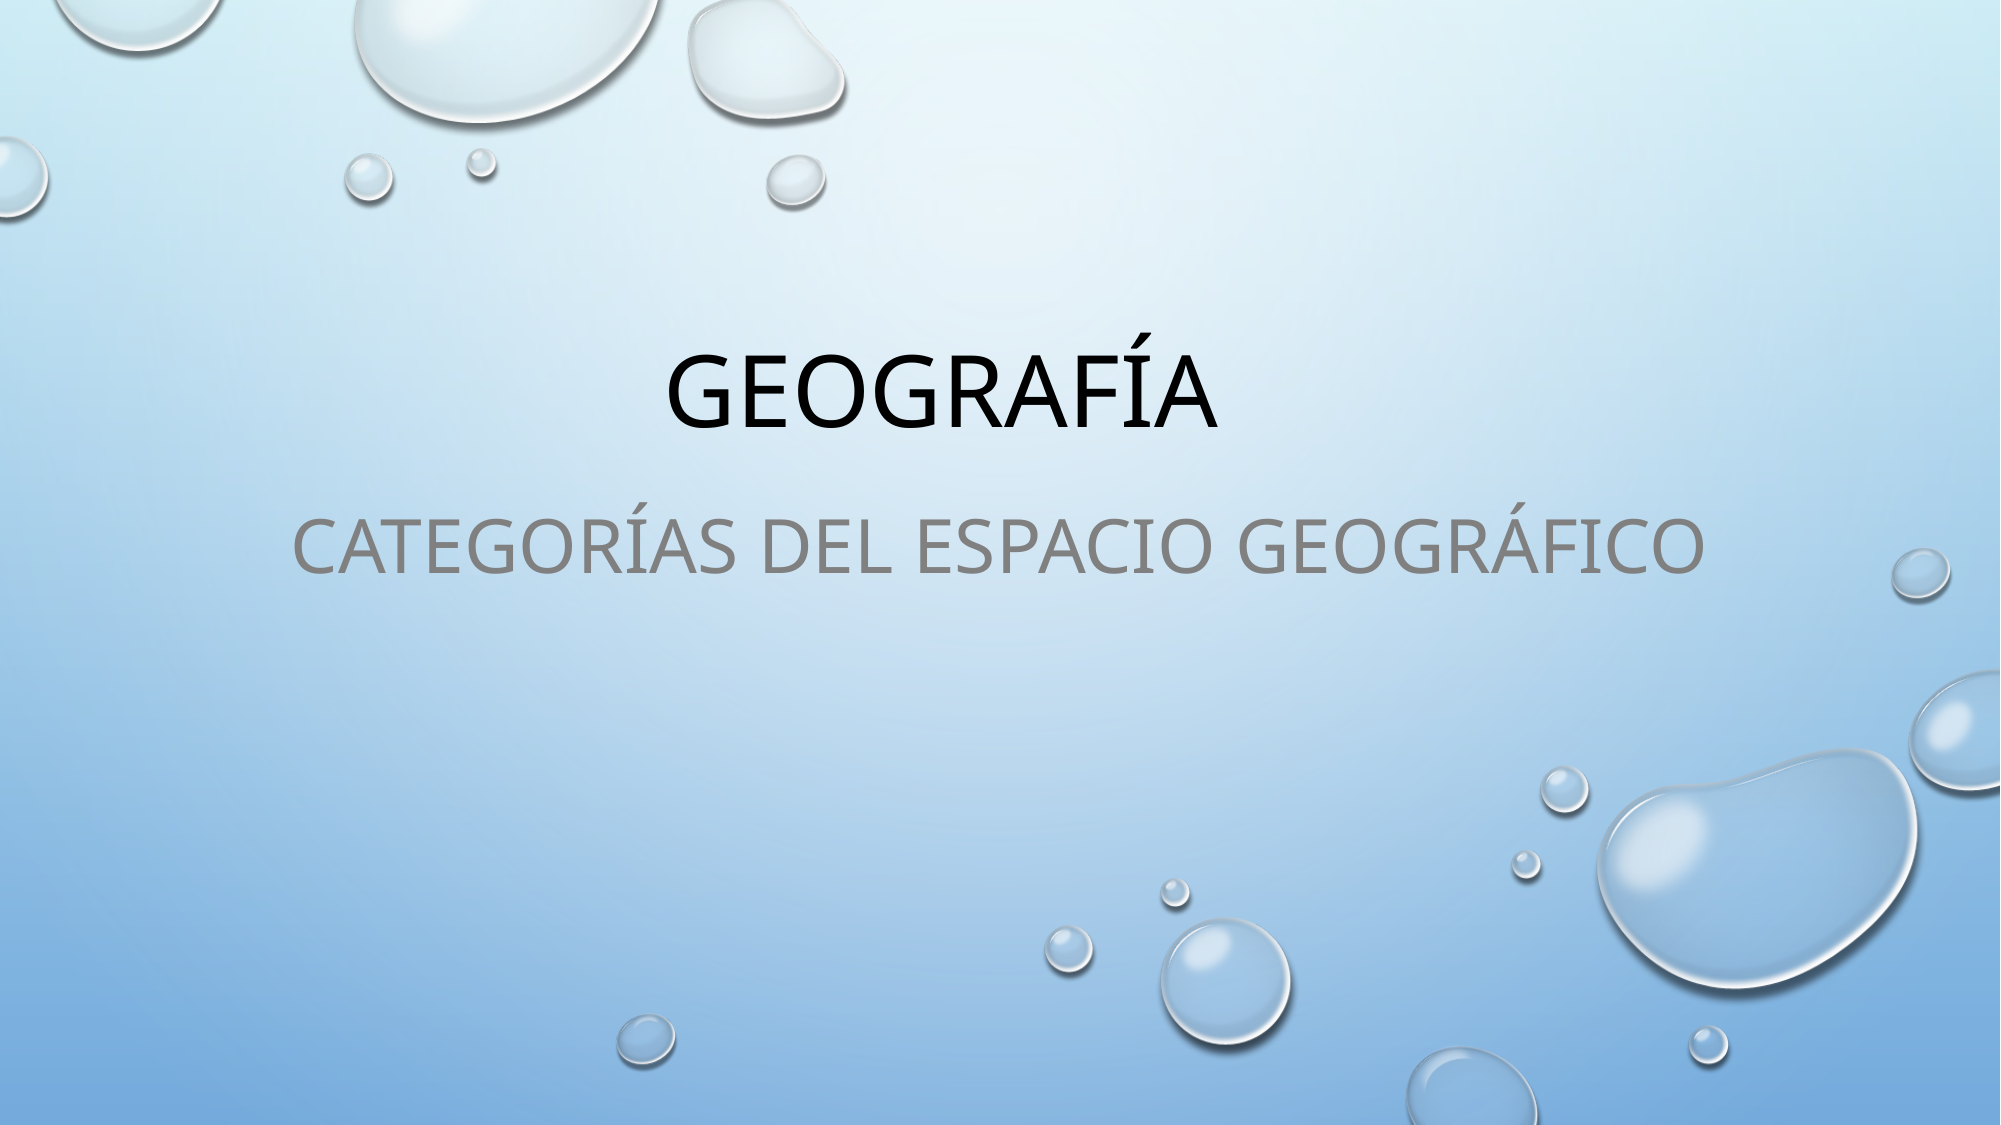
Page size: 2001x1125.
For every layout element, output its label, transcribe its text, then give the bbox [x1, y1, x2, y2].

picture [0, 0, 2000, 1125]
subtitle CATEGORÍAS DEL ESPACIO GEOGRÁFICO [225, 473, 1775, 709]
title GEOGRAFÍA [107, 295, 1775, 457]
